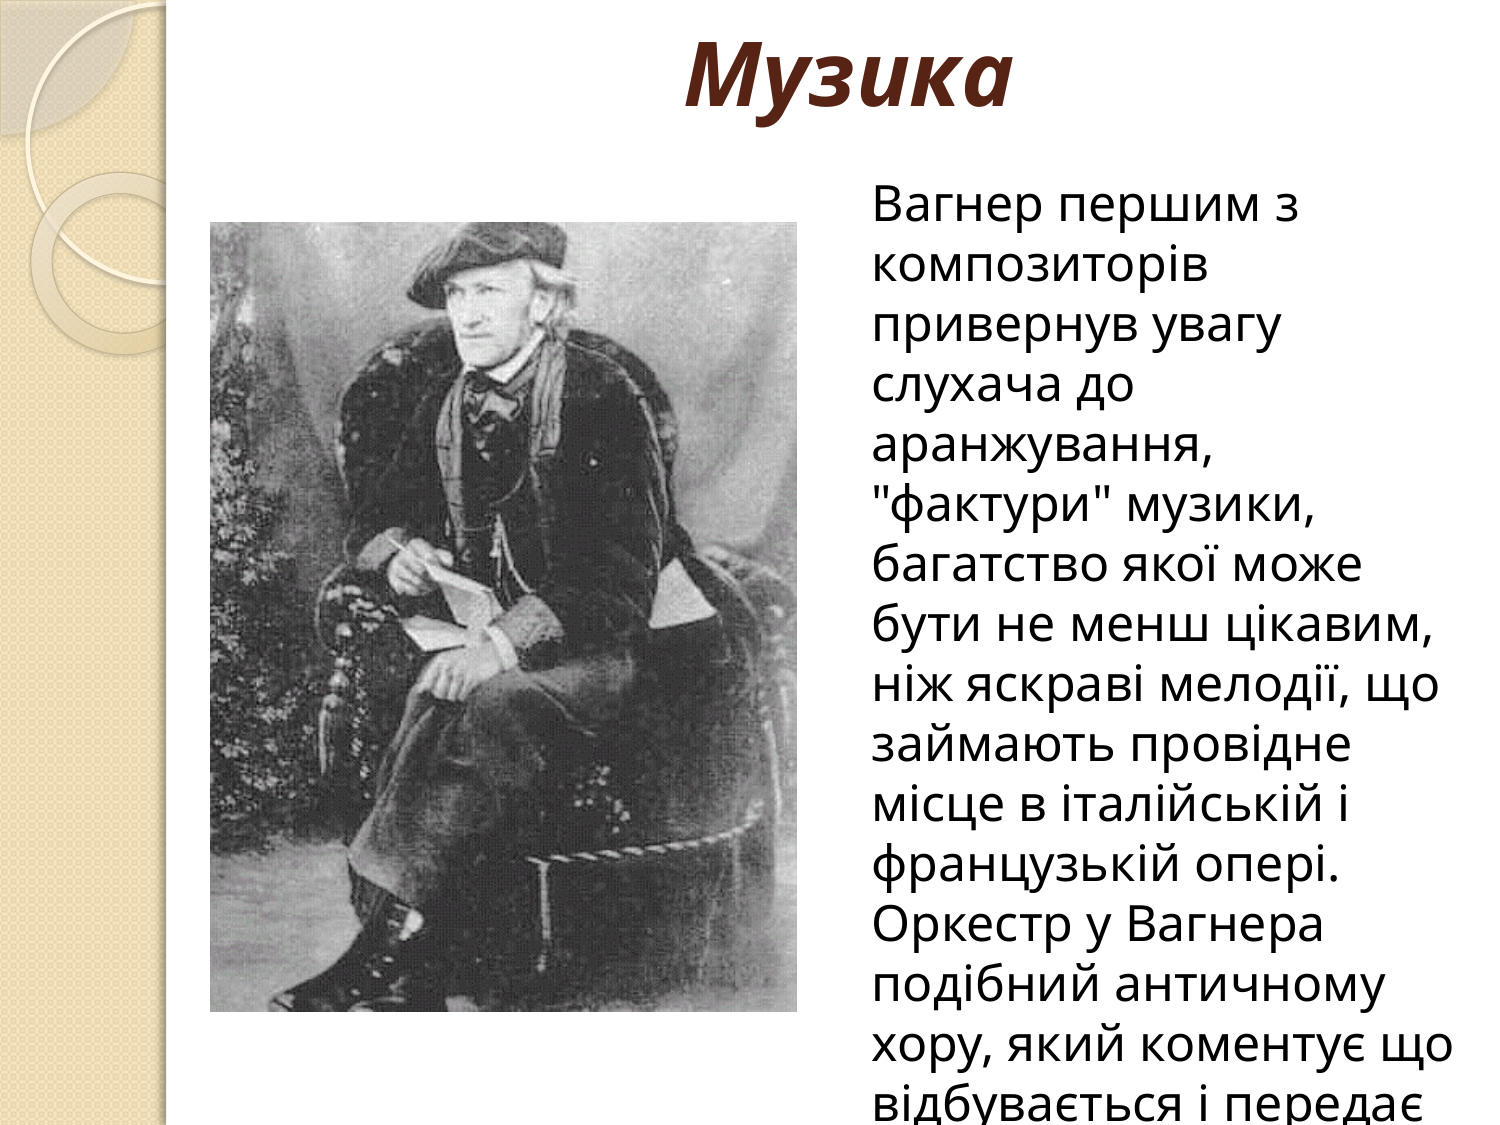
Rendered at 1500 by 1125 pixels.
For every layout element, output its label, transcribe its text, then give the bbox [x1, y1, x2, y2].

title Музика [234, 0, 1465, 141]
list Вагнер першим з композиторів привернув увагу слухача до аранжування, "фактури" музики, багатство якої може бути не менш цікавим, ніж яскраві мелодії, що займають провідне місце в італійській і французькій опері. Оркестр у Вагнера подібний античному хору, який коментує що відбувається і передає зміст. [796, 164, 1477, 1067]
picture [210, 222, 798, 1013]
